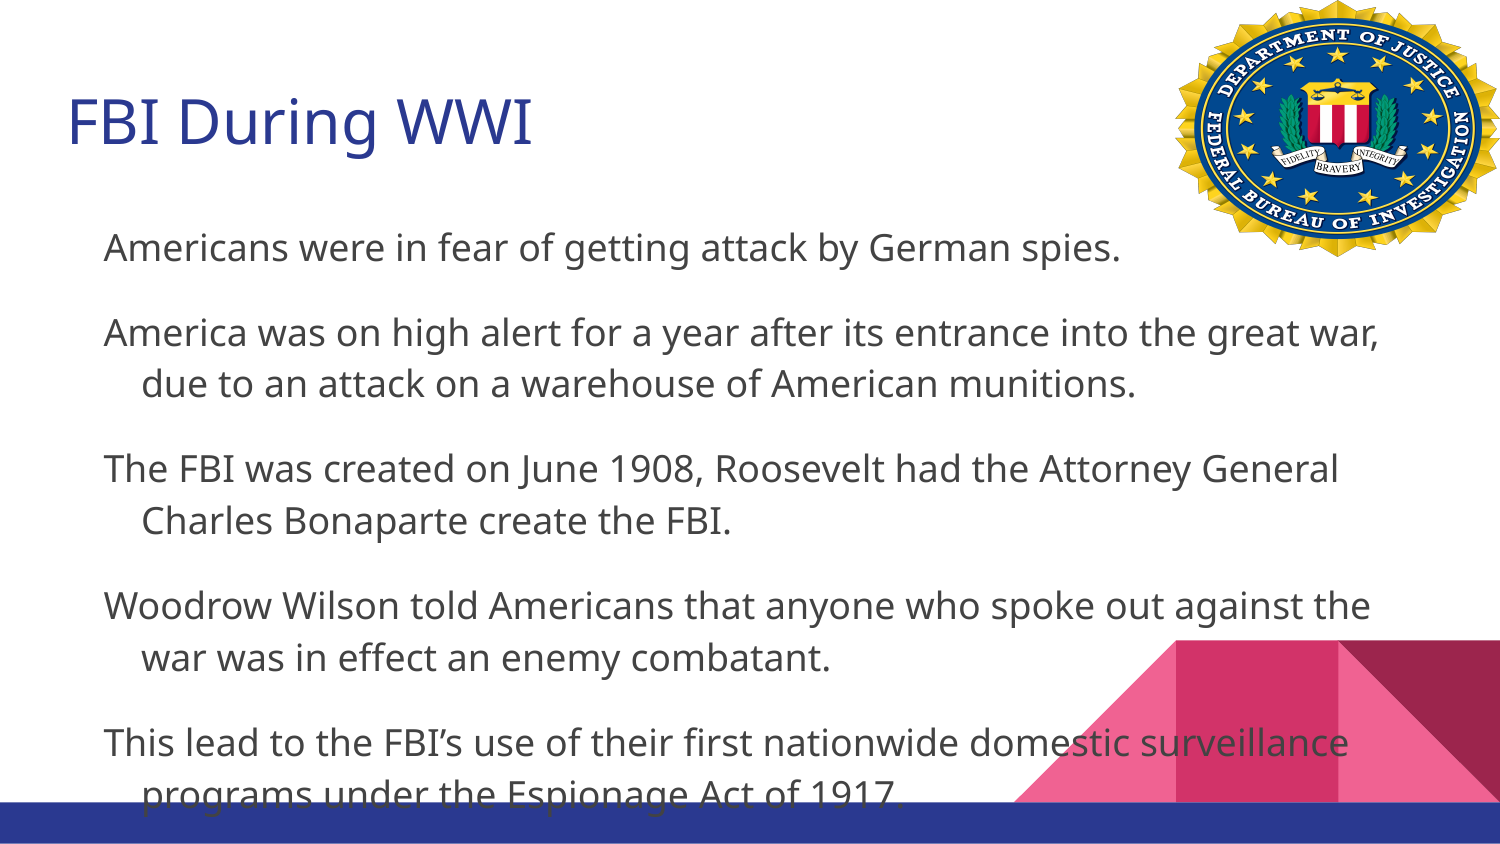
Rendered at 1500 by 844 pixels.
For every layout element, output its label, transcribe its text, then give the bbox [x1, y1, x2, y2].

title FBI During WWI [51, 67, 1170, 167]
list Americans were in fear of getting attack by German spies. America was on high alert for a year after its entrance into the great war, due to an attack on a warehouse of American munitions. The FBI was created on June 1908, Roosevelt had the Attorney General Charles Bonaparte create the FBI. Woodrow Wilson told Americans that anyone who spoke out against the war was in effect an enemy combatant. This lead to the FBI’s use of their first nationwide domestic surveillance programs under the Espionage Act of 1917. [51, 201, 1449, 750]
picture [1175, 0, 1500, 258]
